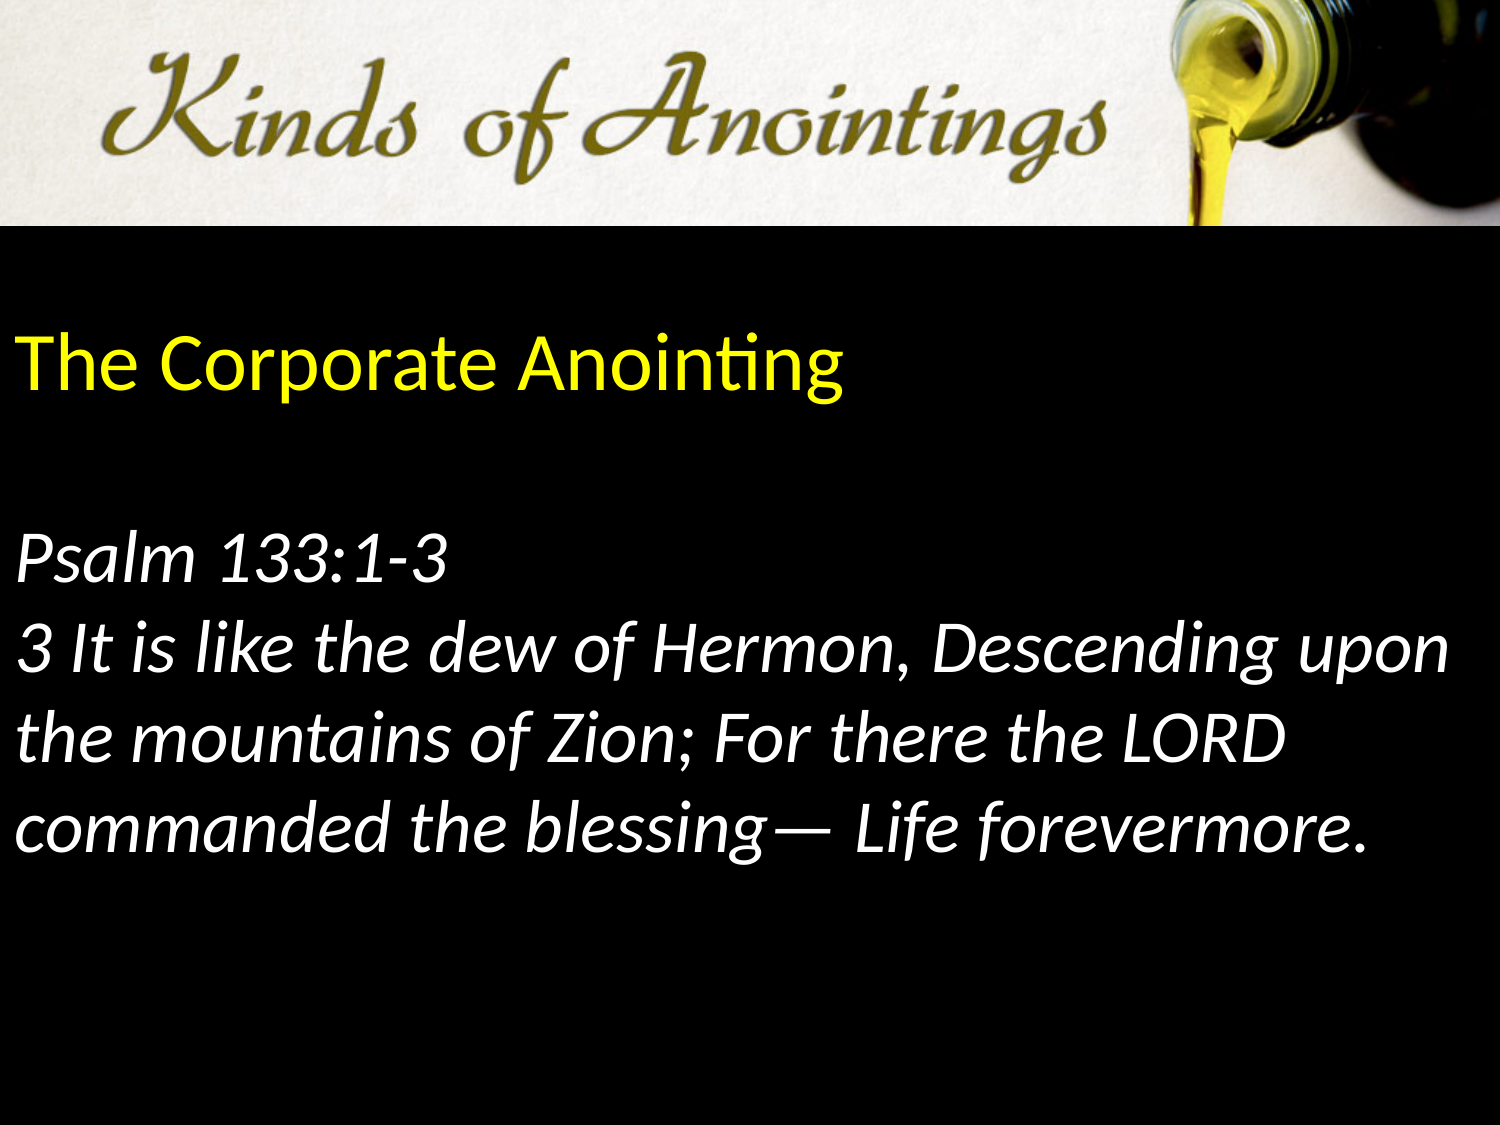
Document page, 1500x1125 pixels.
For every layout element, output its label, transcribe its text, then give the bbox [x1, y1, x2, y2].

text_box The Corporate Anointing Psalm 133:1-3 3 It is like the dew of Hermon, Descending upon the mountains of Zion; For there the LORD commanded the blessing— Life forevermore. [0, 299, 1500, 875]
picture [0, 0, 1500, 226]
